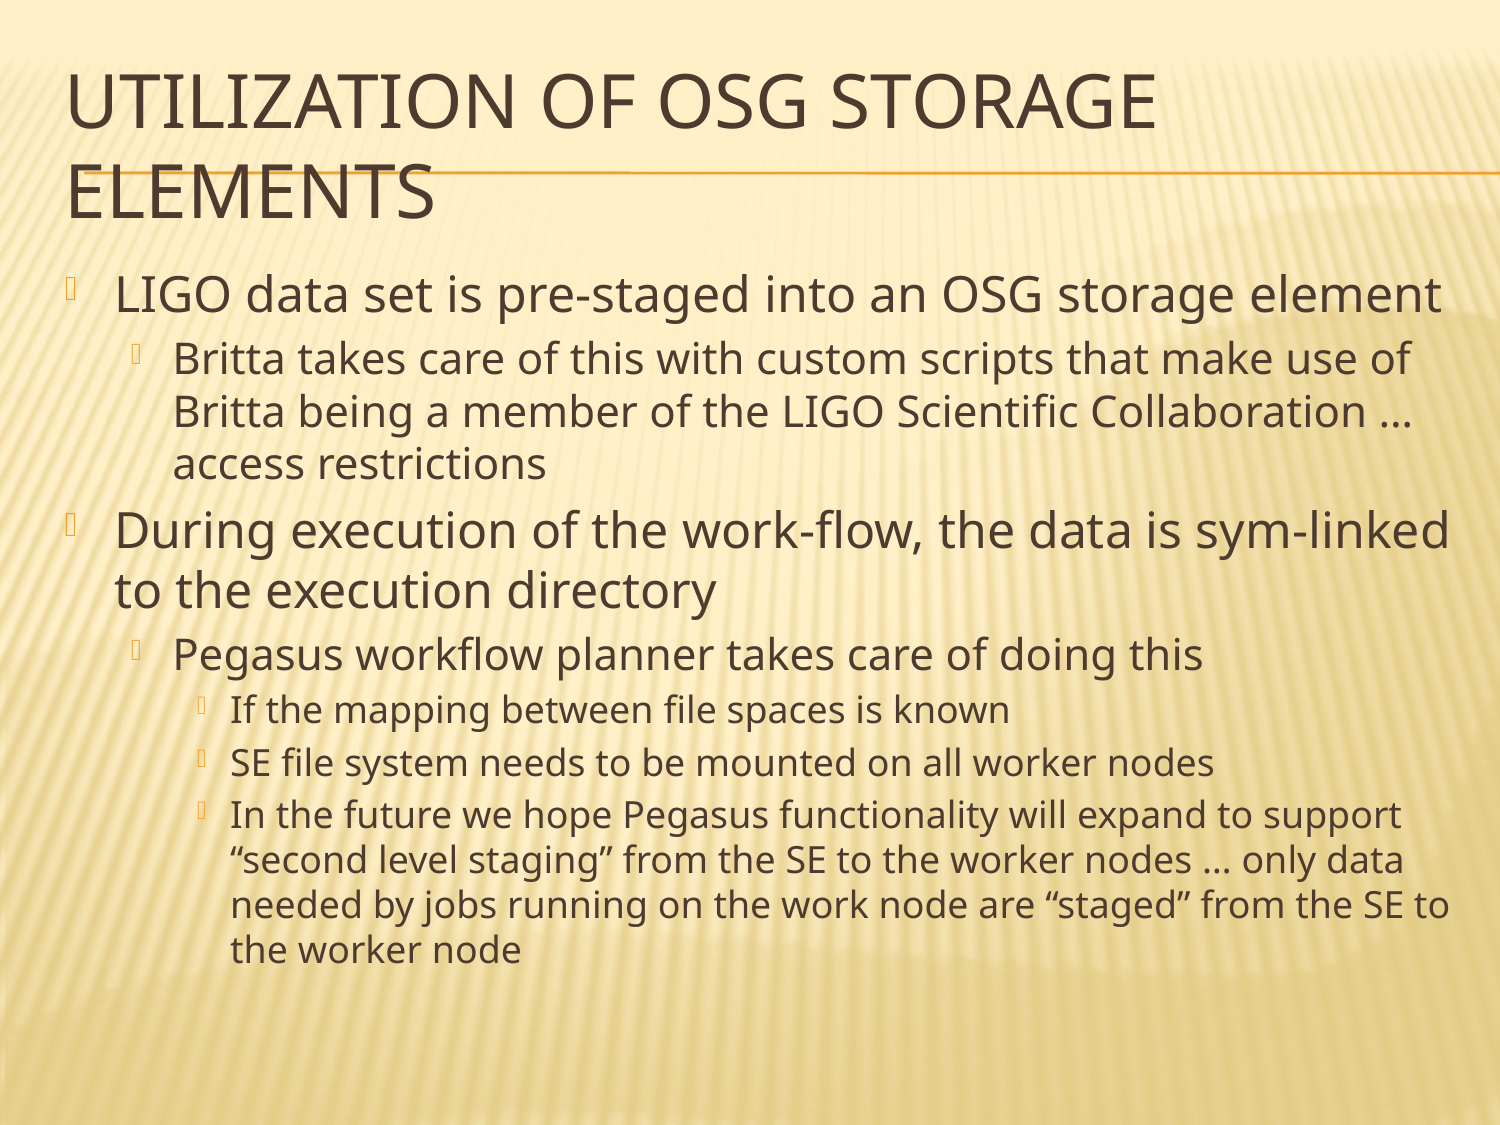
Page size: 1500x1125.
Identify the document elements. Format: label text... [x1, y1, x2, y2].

title Utilization of OSG Storage Elements [50, 75, 1475, 213]
list LIGO data set is pre-staged into an OSG storage element Britta takes care of this with custom scripts that make use of Britta being a member of the LIGO Scientific Collaboration … access restrictions During execution of the work-flow, the data is sym-linked to the execution directory Pegasus workflow planner takes care of doing this If the mapping between file spaces is known SE file system needs to be mounted on all worker nodes In the future we hope Pegasus functionality will expand to support “second level staging” from the SE to the worker nodes … only data needed by jobs running on the work node are “staged” from the SE to the worker node [50, 254, 1475, 998]
